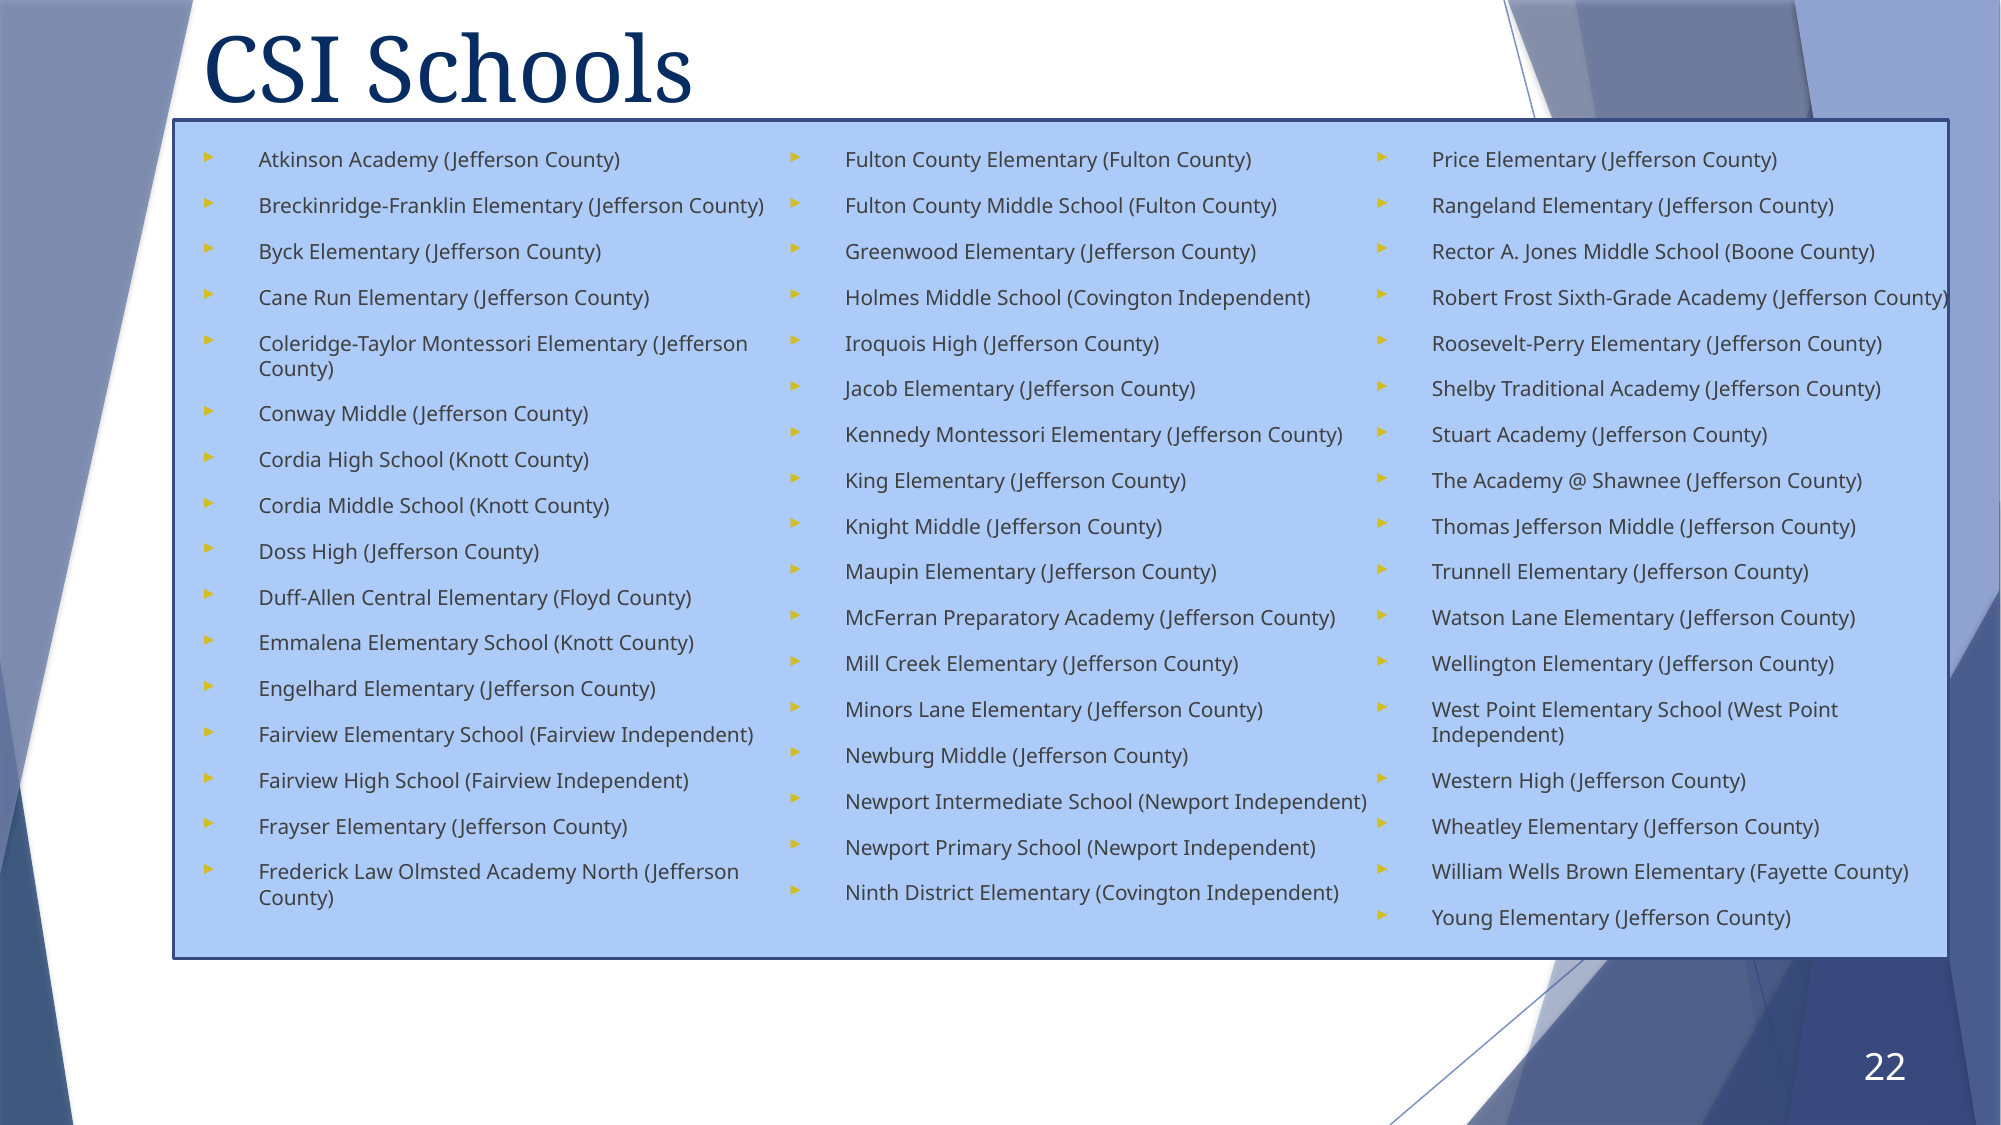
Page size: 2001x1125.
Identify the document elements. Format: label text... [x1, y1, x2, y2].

text_box [172, 118, 1950, 960]
title CSI Schools [187, 3, 1502, 139]
list Atkinson Academy (Jefferson County) Breckinridge-Franklin Elementary (Jefferson County) Byck Elementary (Jefferson County) Cane Run Elementary (Jefferson County) Coleridge-Taylor Montessori Elementary (Jefferson County) Conway Middle (Jefferson County) Cordia High School (Knott County) Cordia Middle School (Knott County) Doss High (Jefferson County) Duff-Allen Central Elementary (Floyd County) Emmalena Elementary School (Knott County) Engelhard Elementary (Jefferson County) Fairview Elementary School (Fairview Independent) Fairview High School (Fairview Independent) Frayser Elementary (Jefferson County) Frederick Law Olmsted Academy North (Jefferson County) Fulton County Elementary (Fulton County) Fulton County Middle School (Fulton County) Greenwood Elementary (Jefferson County) Holmes Middle School (Covington Independent) Iroquois High (Jefferson County) Jacob Elementary (Jefferson County) Kennedy Montessori Elementary (Jefferson County) King Elementary (Jefferson County) Knight Middle (Jefferson County) Maupin Elementary (Jefferson County) McFerran Preparatory Academy (Jefferson County) Mill Creek Elementary (Jefferson County) Minors Lane Elementary (Jefferson County) Newburg Middle (Jefferson County) Newport Intermediate School (Newport Independent) Newport Primary School (Newport Independent) Ninth District Elementary (Covington Independent) Price Elementary (Jefferson County) Rangeland Elementary (Jefferson County) Rector A. Jones Middle School (Boone County) Robert Frost Sixth-Grade Academy (Jefferson County) Roosevelt-Perry Elementary (Jefferson County) Shelby Traditional Academy (Jefferson County) Stuart Academy (Jefferson County) The Academy @ Shawnee (Jefferson County) Thomas Jefferson Middle (Jefferson County) Trunnell Elementary (Jefferson County) Watson Lane Elementary (Jefferson County) Wellington Elementary (Jefferson County) West Point Elementary School (West Point Independent) Western High (Jefferson County) Wheatley Elementary (Jefferson County) William Wells Brown Elementary (Fayette County) Young Elementary (Jefferson County) [187, 139, 1977, 944]
slide_number 22 [1809, 1035, 1922, 1096]
